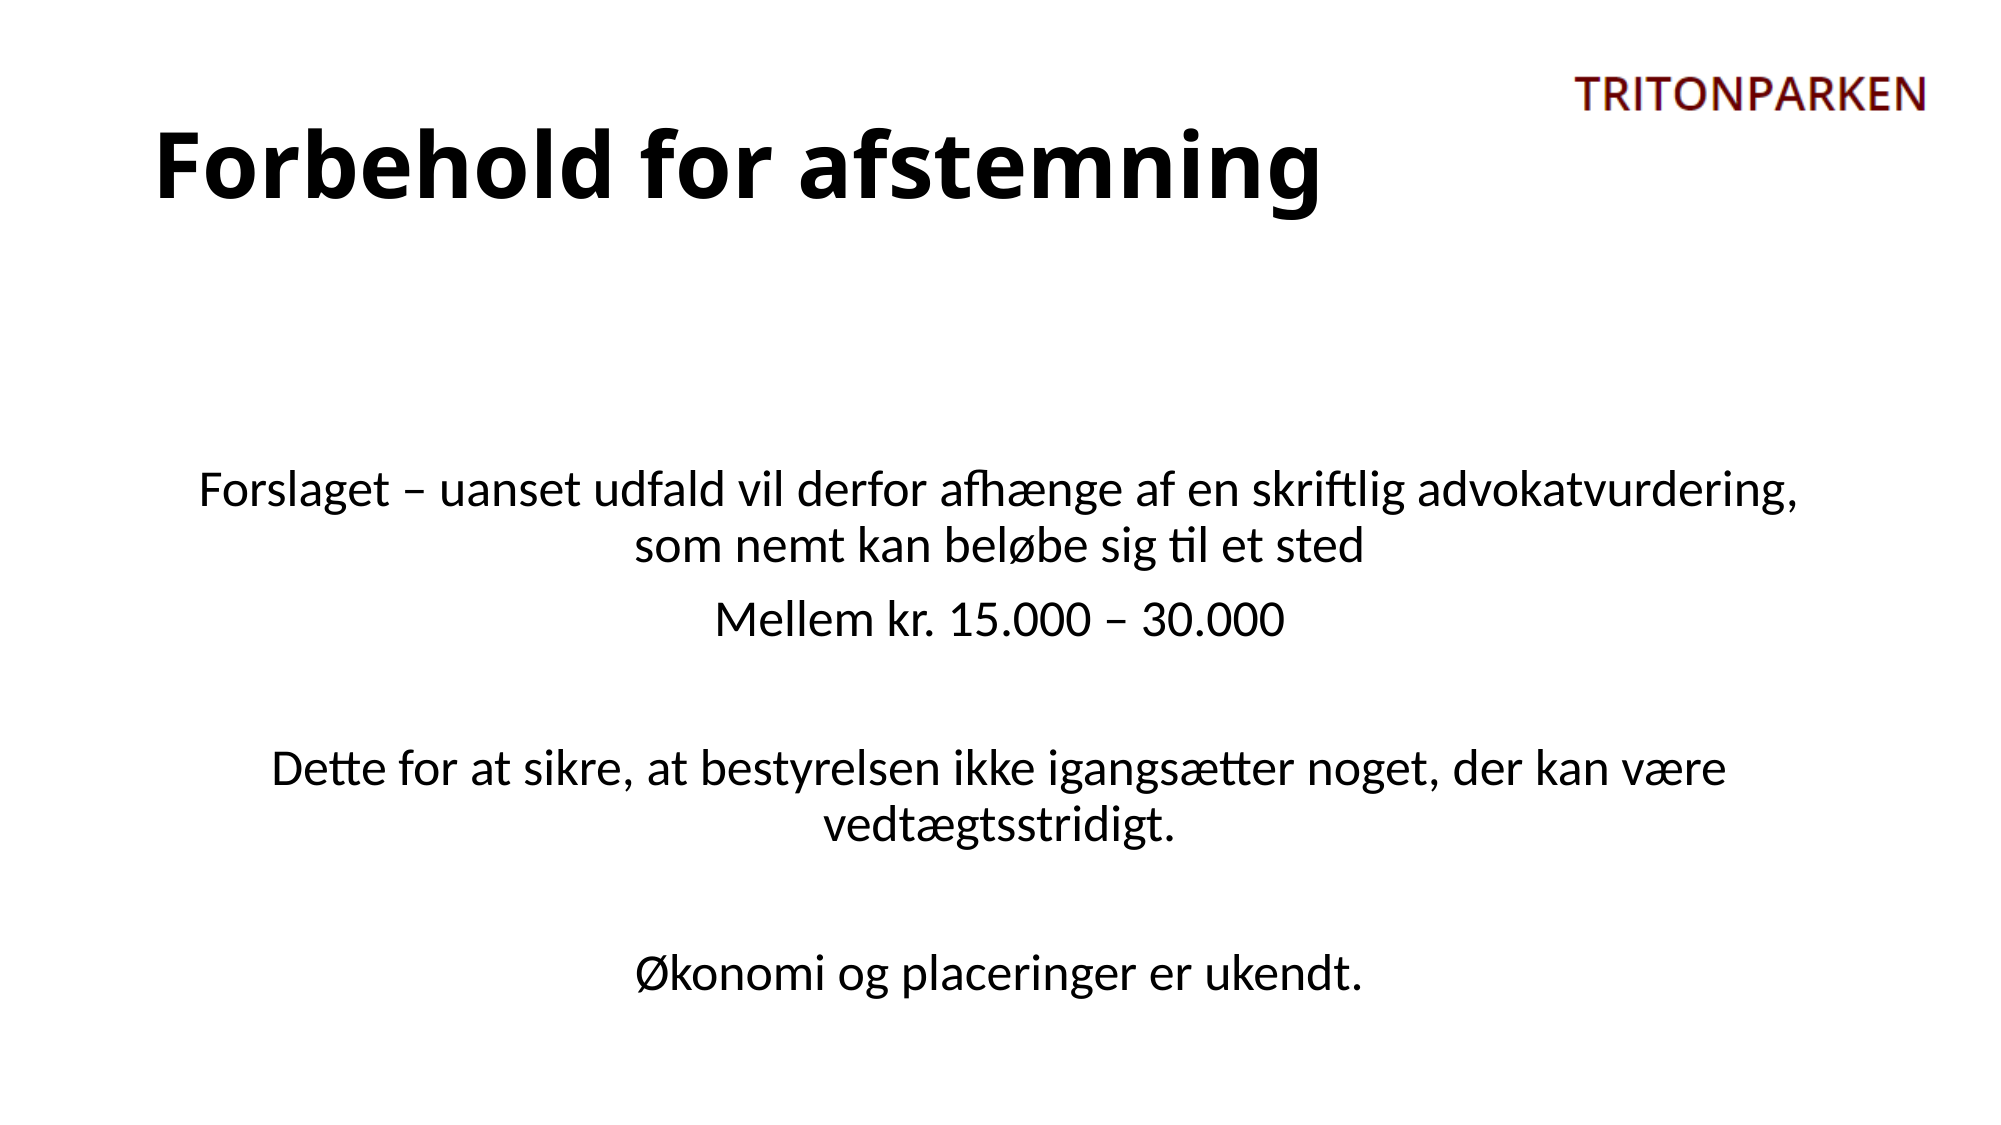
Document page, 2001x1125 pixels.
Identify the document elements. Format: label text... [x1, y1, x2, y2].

picture [1863, 66, 1942, 122]
title Forbehold for afstemning [137, 59, 1863, 278]
list Forslaget – uanset udfald vil derfor afhænge af en skriftlig advokatvurdering, som nemt kan beløbe sig til et sted Mellem kr. 15.000 – 30.000 Dette for at sikre, at bestyrelsen ikke igangsætter noget, der kan være vedtægtsstridigt. Økonomi og placeringer er ukendt. [137, 299, 1863, 1014]
